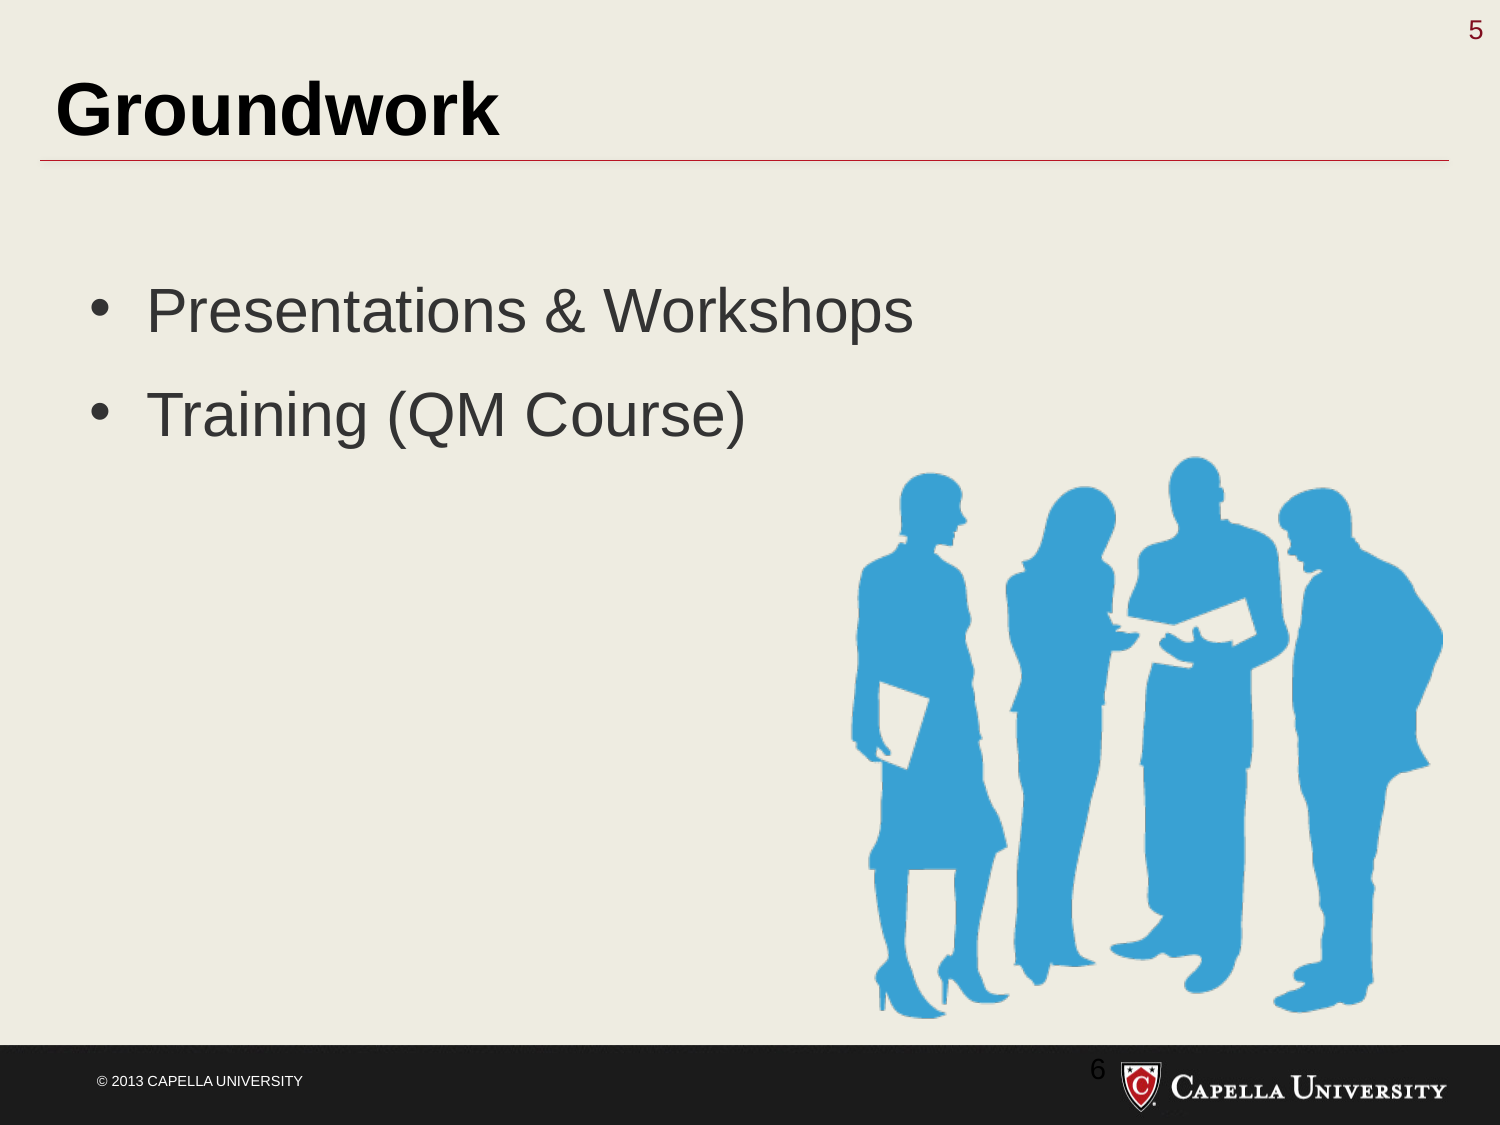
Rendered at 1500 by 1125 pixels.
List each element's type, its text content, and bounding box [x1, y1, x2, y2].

text_box Groundwork [40, 53, 1500, 158]
picture [816, 413, 1443, 1040]
picture [0, 1045, 1500, 1125]
text_box Presentations & Workshops Training (QM Course) [74, 262, 1425, 1005]
text_box 5 [1271, 4, 1499, 52]
slide_number 5 [1074, 1048, 1425, 1103]
